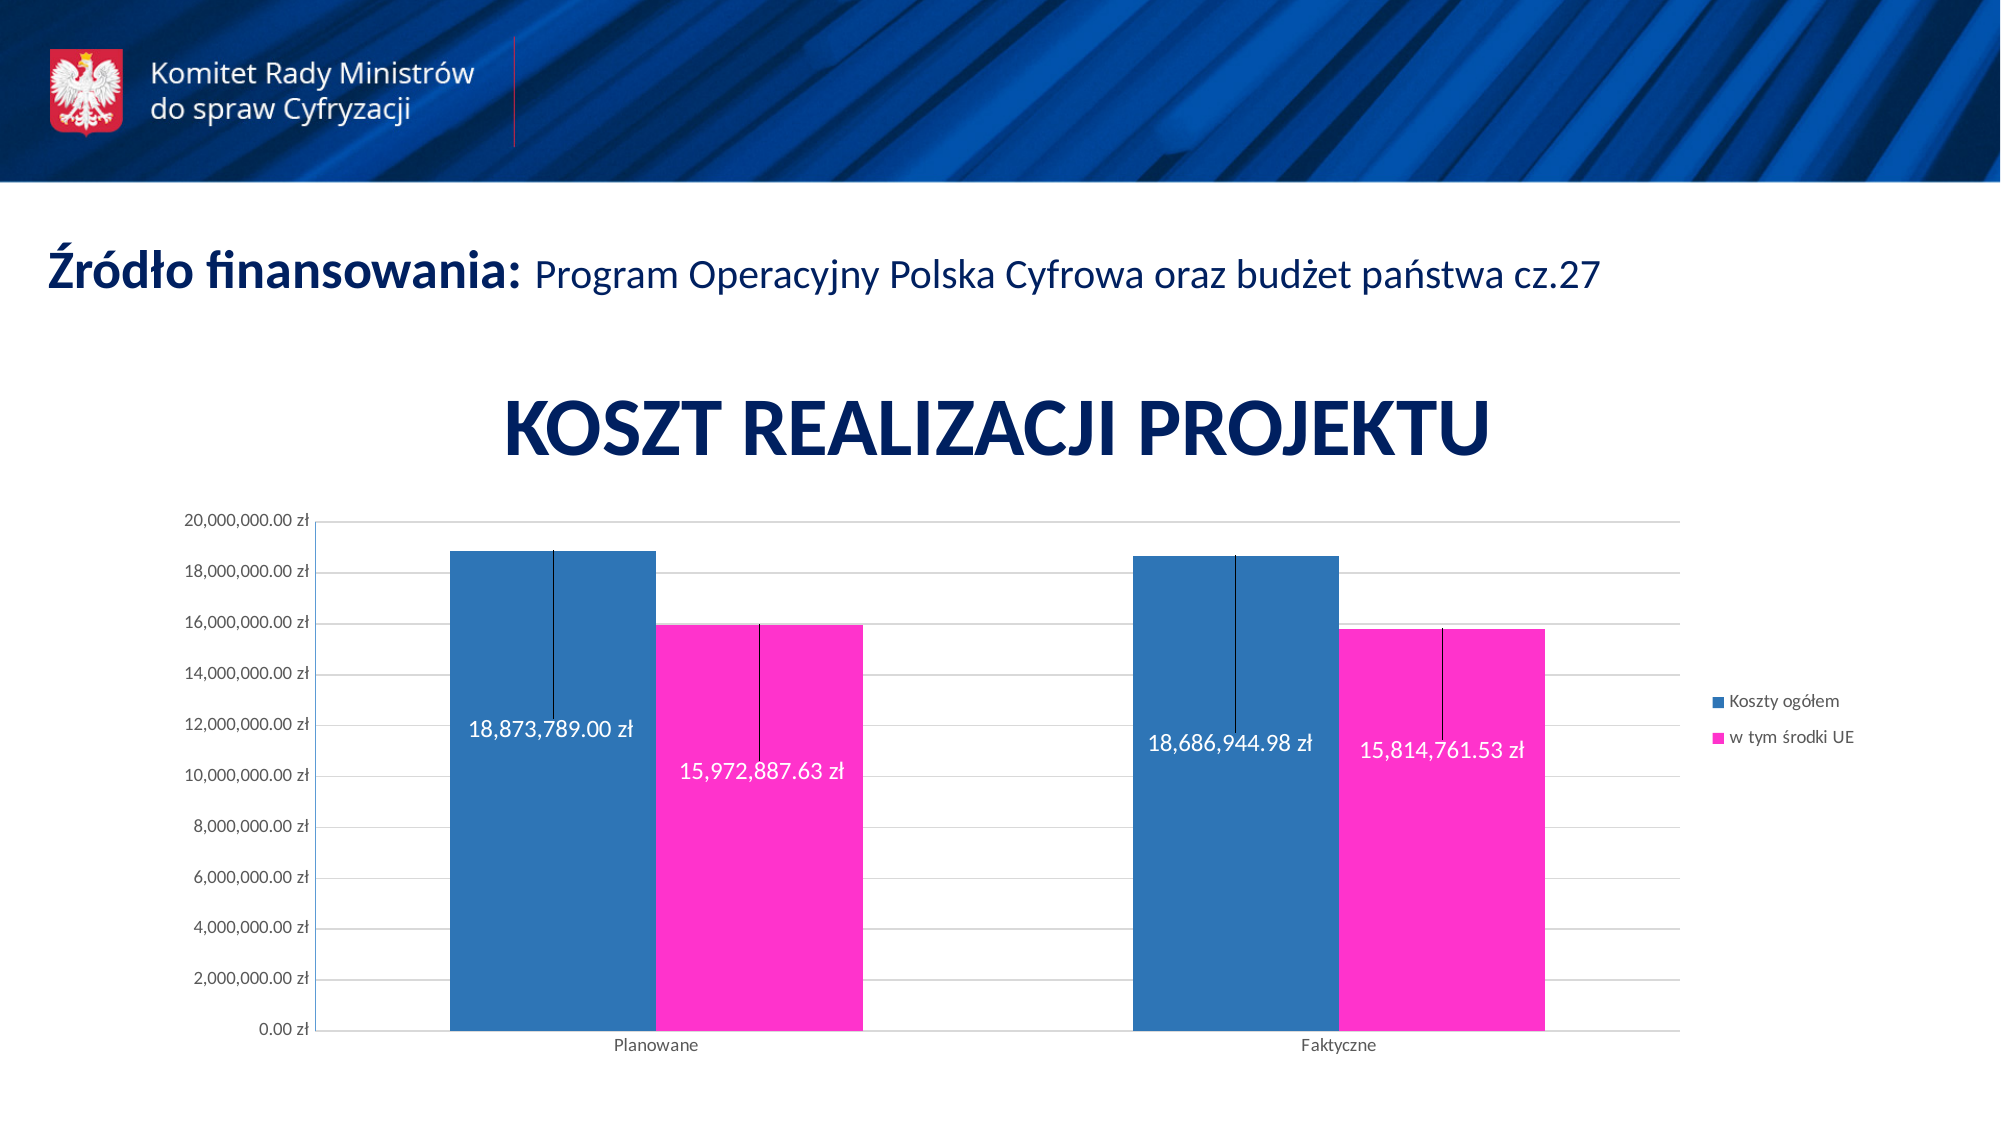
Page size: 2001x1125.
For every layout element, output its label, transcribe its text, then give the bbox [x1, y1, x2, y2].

text_box Źródło finansowania: Program Operacyjny Polska Cyfrowa oraz budżet państwa cz.27 [33, 226, 1999, 350]
chart [149, 501, 1882, 1068]
text_box KOSZT REALIZACJI PROJEKTU [0, 364, 1999, 488]
picture [0, 0, 2001, 1125]
